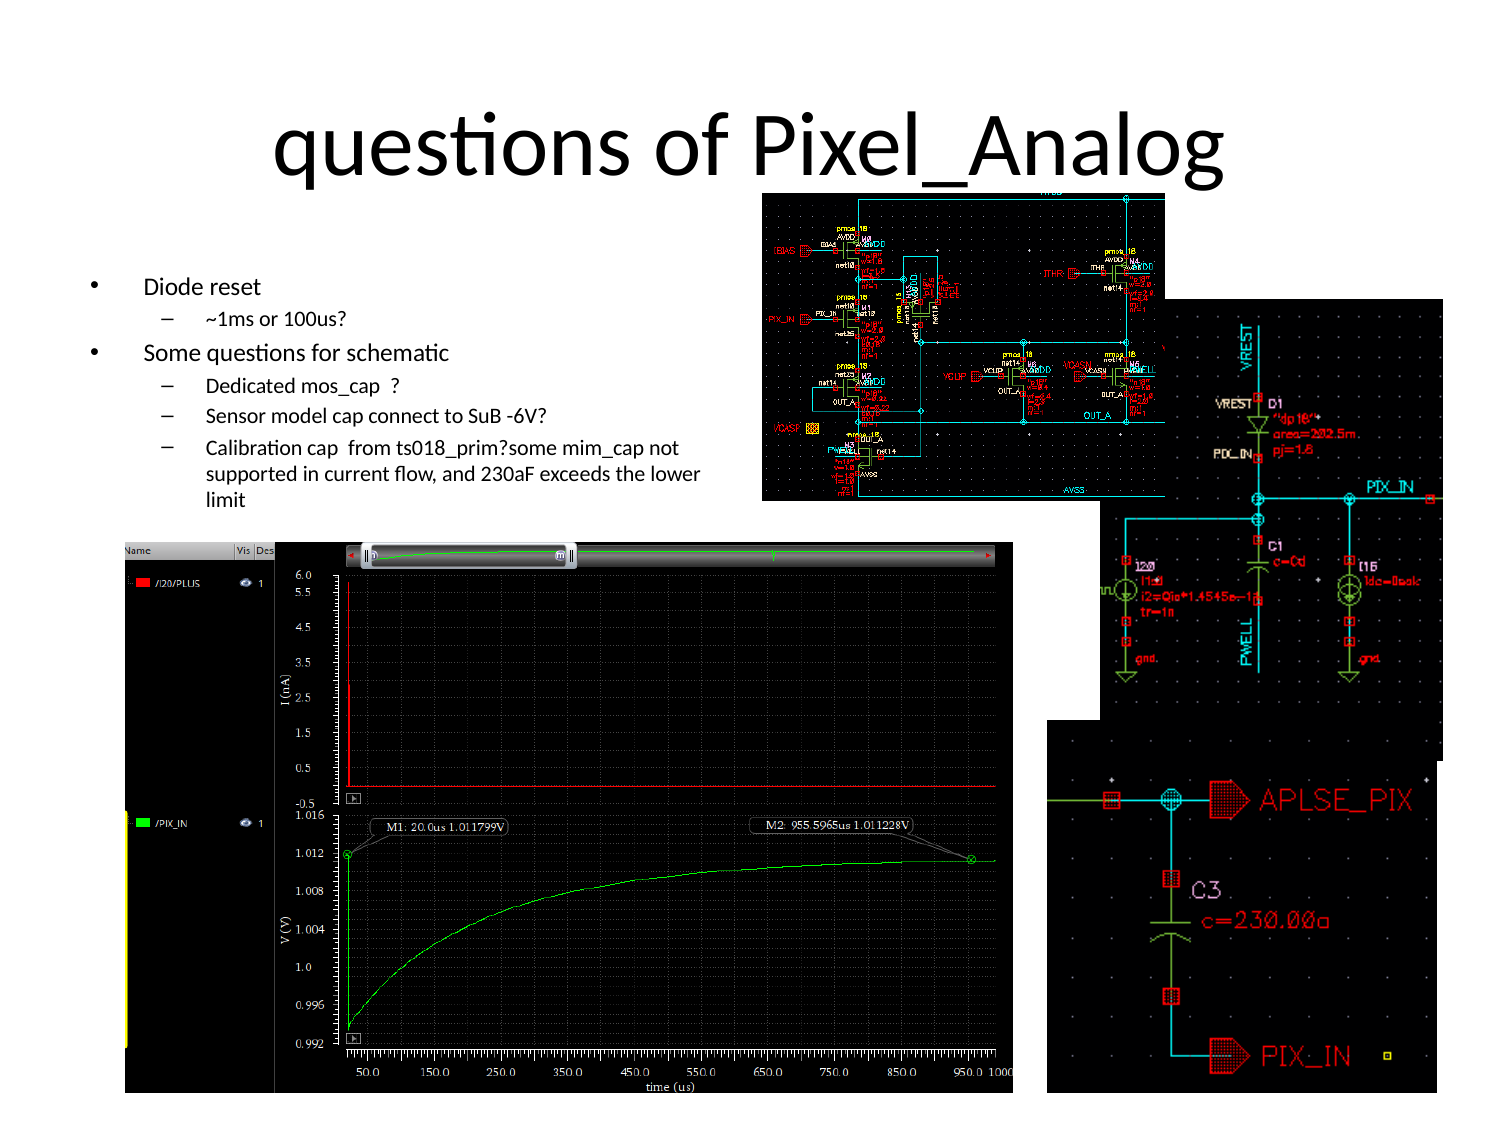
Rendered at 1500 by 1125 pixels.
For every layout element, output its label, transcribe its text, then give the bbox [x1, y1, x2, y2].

picture [762, 193, 1443, 1093]
title questions of Pixel_Analog [75, 45, 1425, 233]
list Diode reset ~1ms or 100us? Some questions for schematic Dedicated mos_cap ? Sensor model cap connect to SuB -6V? Calibration cap from ts018_prim?some mim_cap not supported in current flow, and 230aF exceeds the lower limit [75, 262, 750, 525]
picture [124, 541, 1013, 1093]
